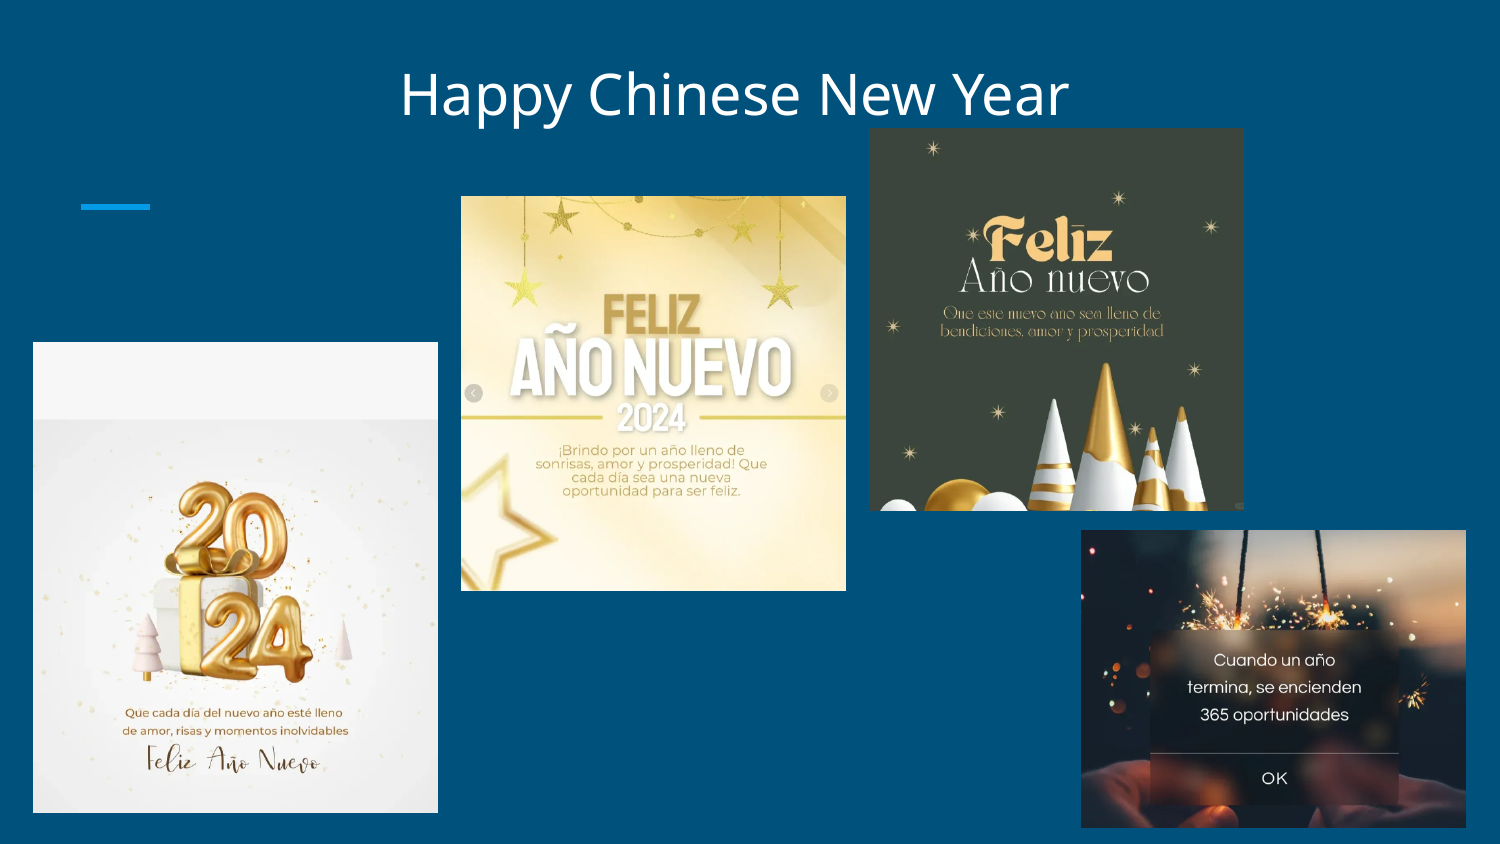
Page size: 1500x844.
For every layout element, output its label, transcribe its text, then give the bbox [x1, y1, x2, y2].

picture [34, 343, 437, 812]
title Happy Chinese New Year [63, 42, 1437, 142]
picture [1082, 531, 1465, 827]
picture [870, 129, 1243, 510]
picture [462, 197, 845, 590]
